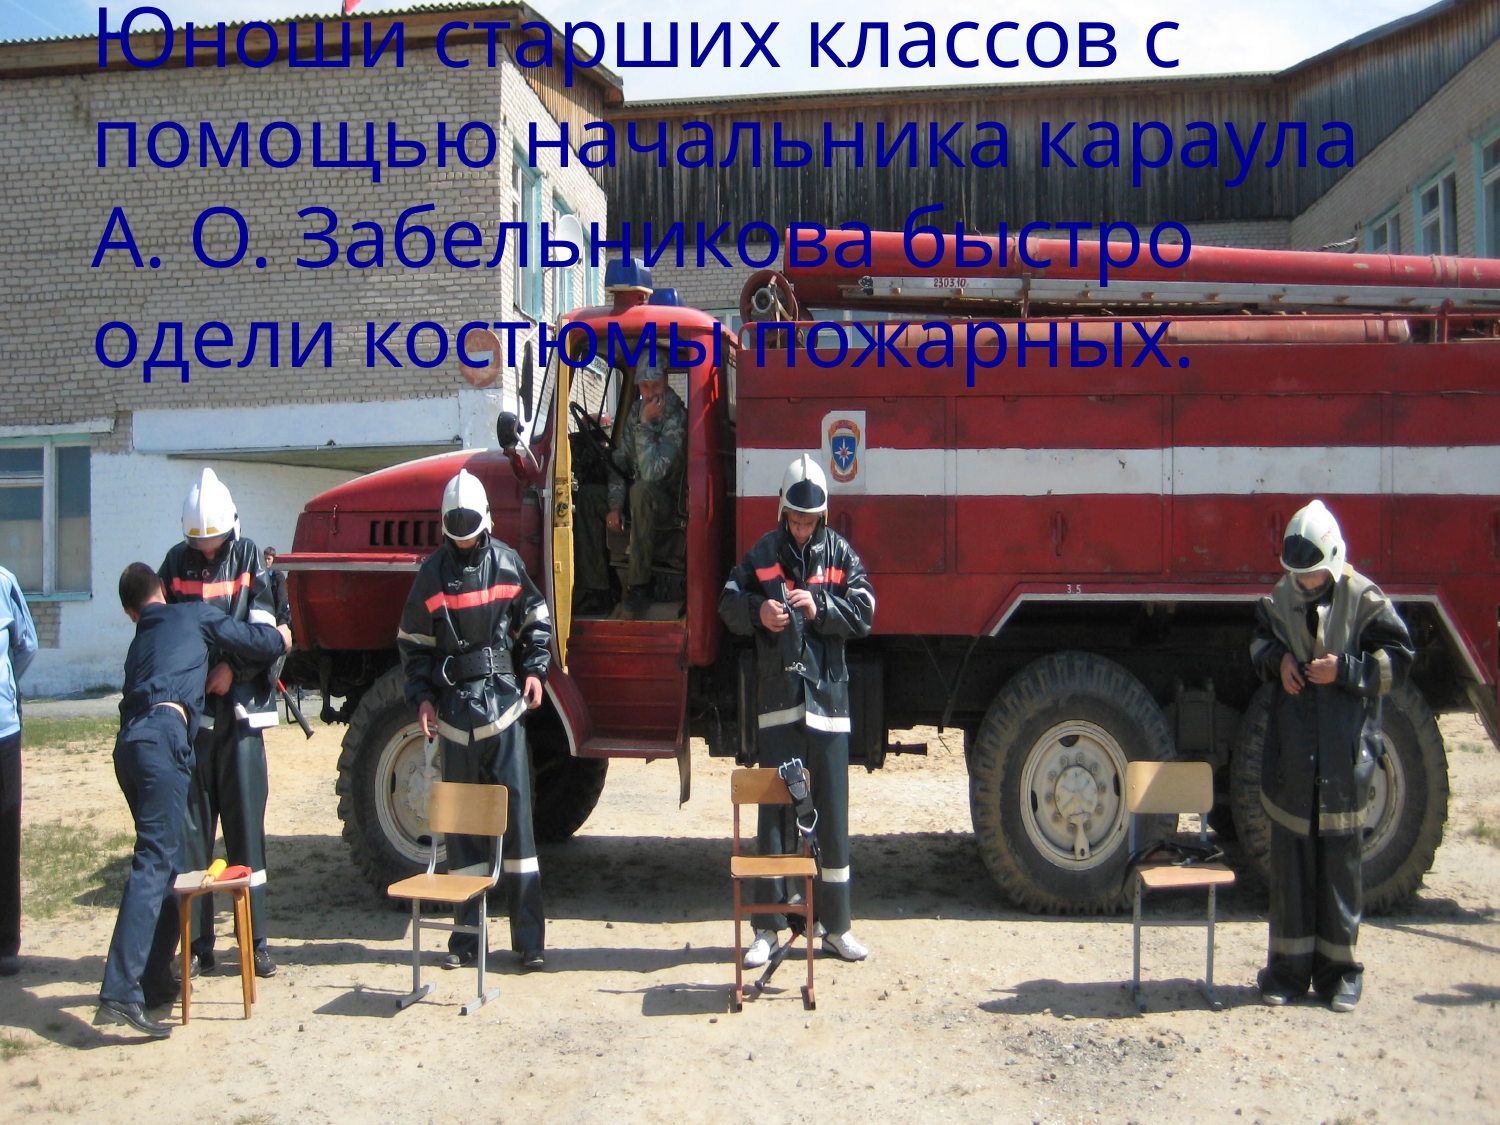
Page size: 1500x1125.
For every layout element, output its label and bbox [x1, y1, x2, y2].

list [0, 0, 1500, 1125]
